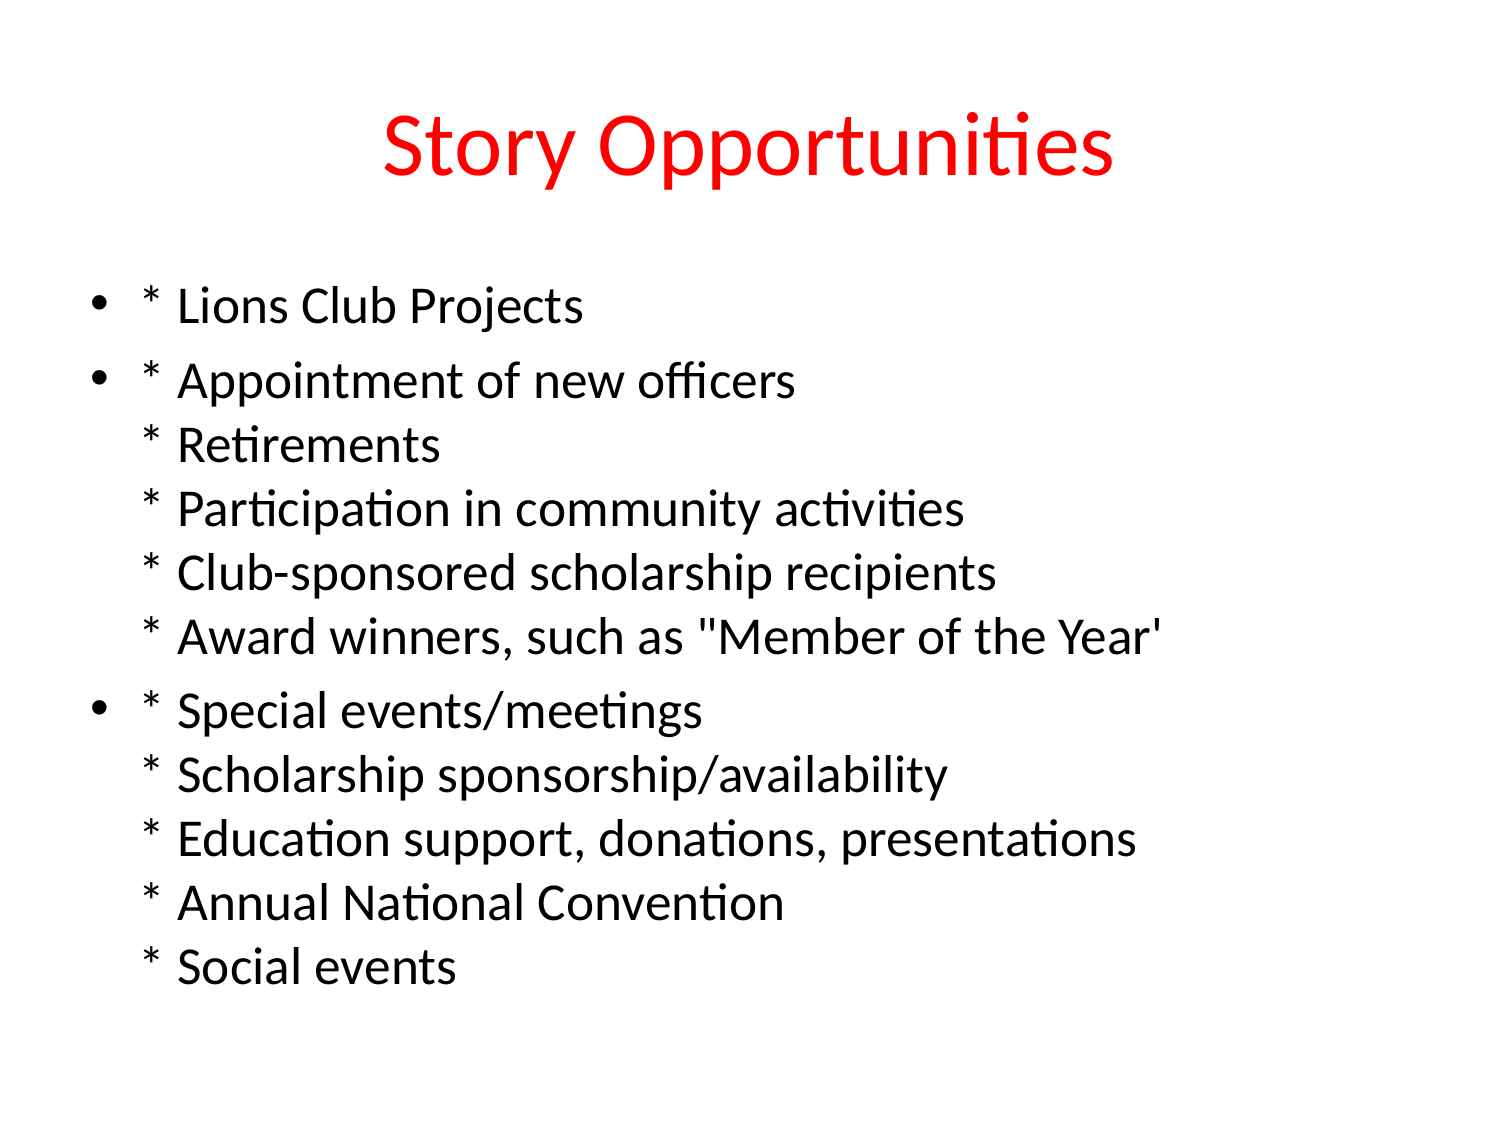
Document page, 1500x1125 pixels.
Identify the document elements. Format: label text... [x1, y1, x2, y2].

title Story Opportunities [75, 45, 1425, 233]
list * Lions Club Projects * Appointment of new officers * Retirements * Participation in community activities * Club-sponsored scholarship recipients * Award winners, such as "Member of the Year' * Special events/meetings * Scholarship sponsorship/availability * Education support, donations, presentations * Annual National Convention * Social events [75, 262, 1425, 1005]
